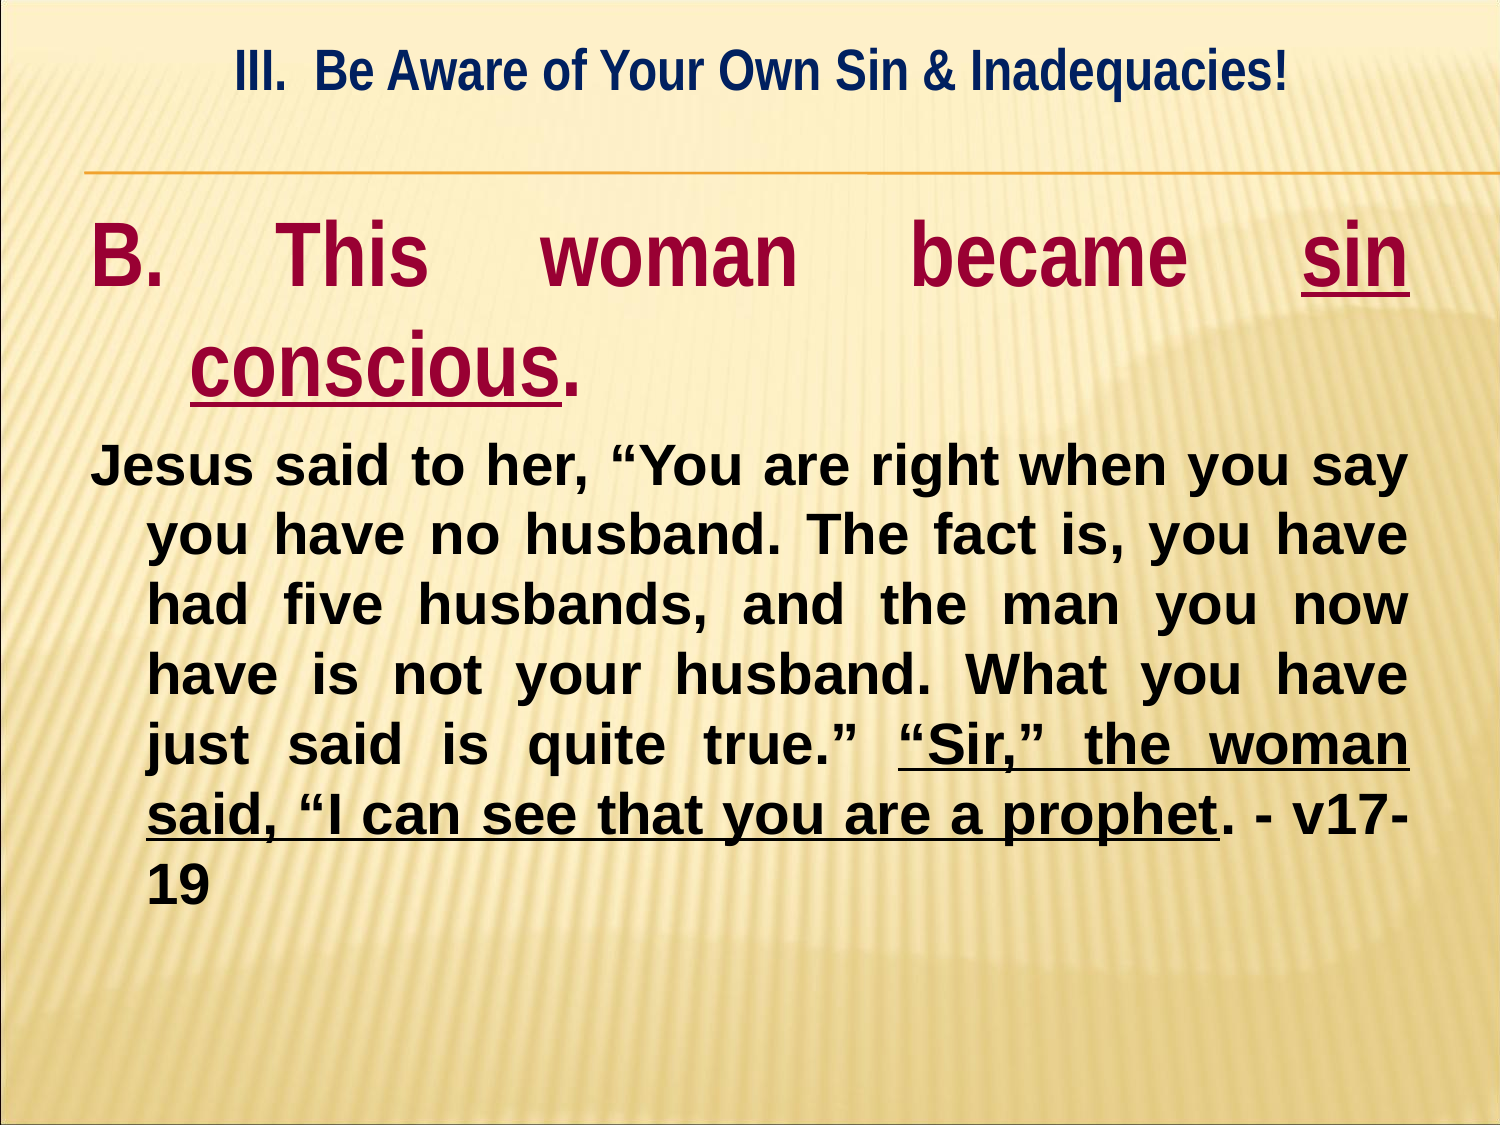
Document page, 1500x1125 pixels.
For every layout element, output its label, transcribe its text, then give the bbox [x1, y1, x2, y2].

picture [0, 0, 1500, 1125]
list B. This woman became sin conscious. Jesus said to her, “You are right when you say you have no husband. The fact is, you have had five husbands, and the man you now have is not your husband. What you have just said is quite true.” “Sir,” the woman said, “I can see that you are a prophet. - v17-19 [75, 187, 1425, 1075]
text_box III. Be Aware of Your Own Sin & Inadequacies! [124, 24, 1413, 110]
